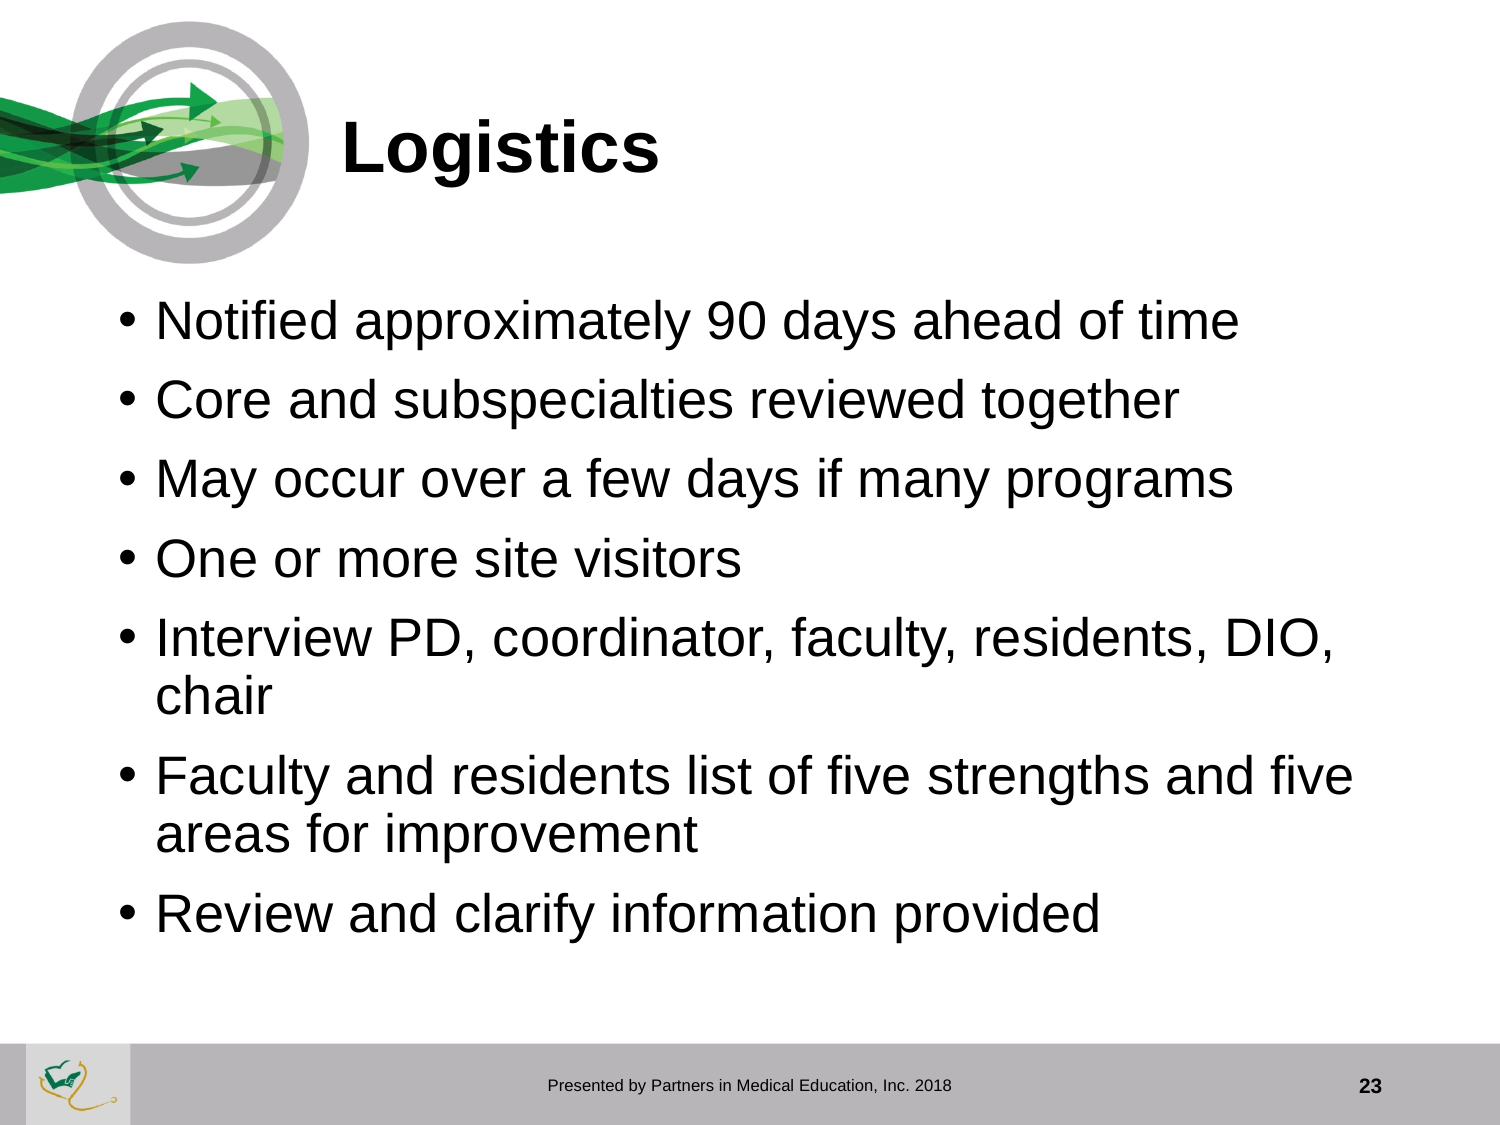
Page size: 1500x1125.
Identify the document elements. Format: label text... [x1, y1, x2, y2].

slide_number 23 [1059, 1055, 1397, 1116]
picture [0, 0, 1500, 1125]
title Logistics [326, 40, 1397, 258]
footer Presented by Partners in Medical Education, Inc. 2018 [496, 1055, 1004, 1116]
list Notified approximately 90 days ahead of time Core and subspecialties reviewed together May occur over a few days if many programs One or more site visitors Interview PD, coordinator, faculty, residents, DIO, chair Faculty and residents list of five strengths and five areas for improvement Review and clarify information provided [103, 285, 1397, 1014]
